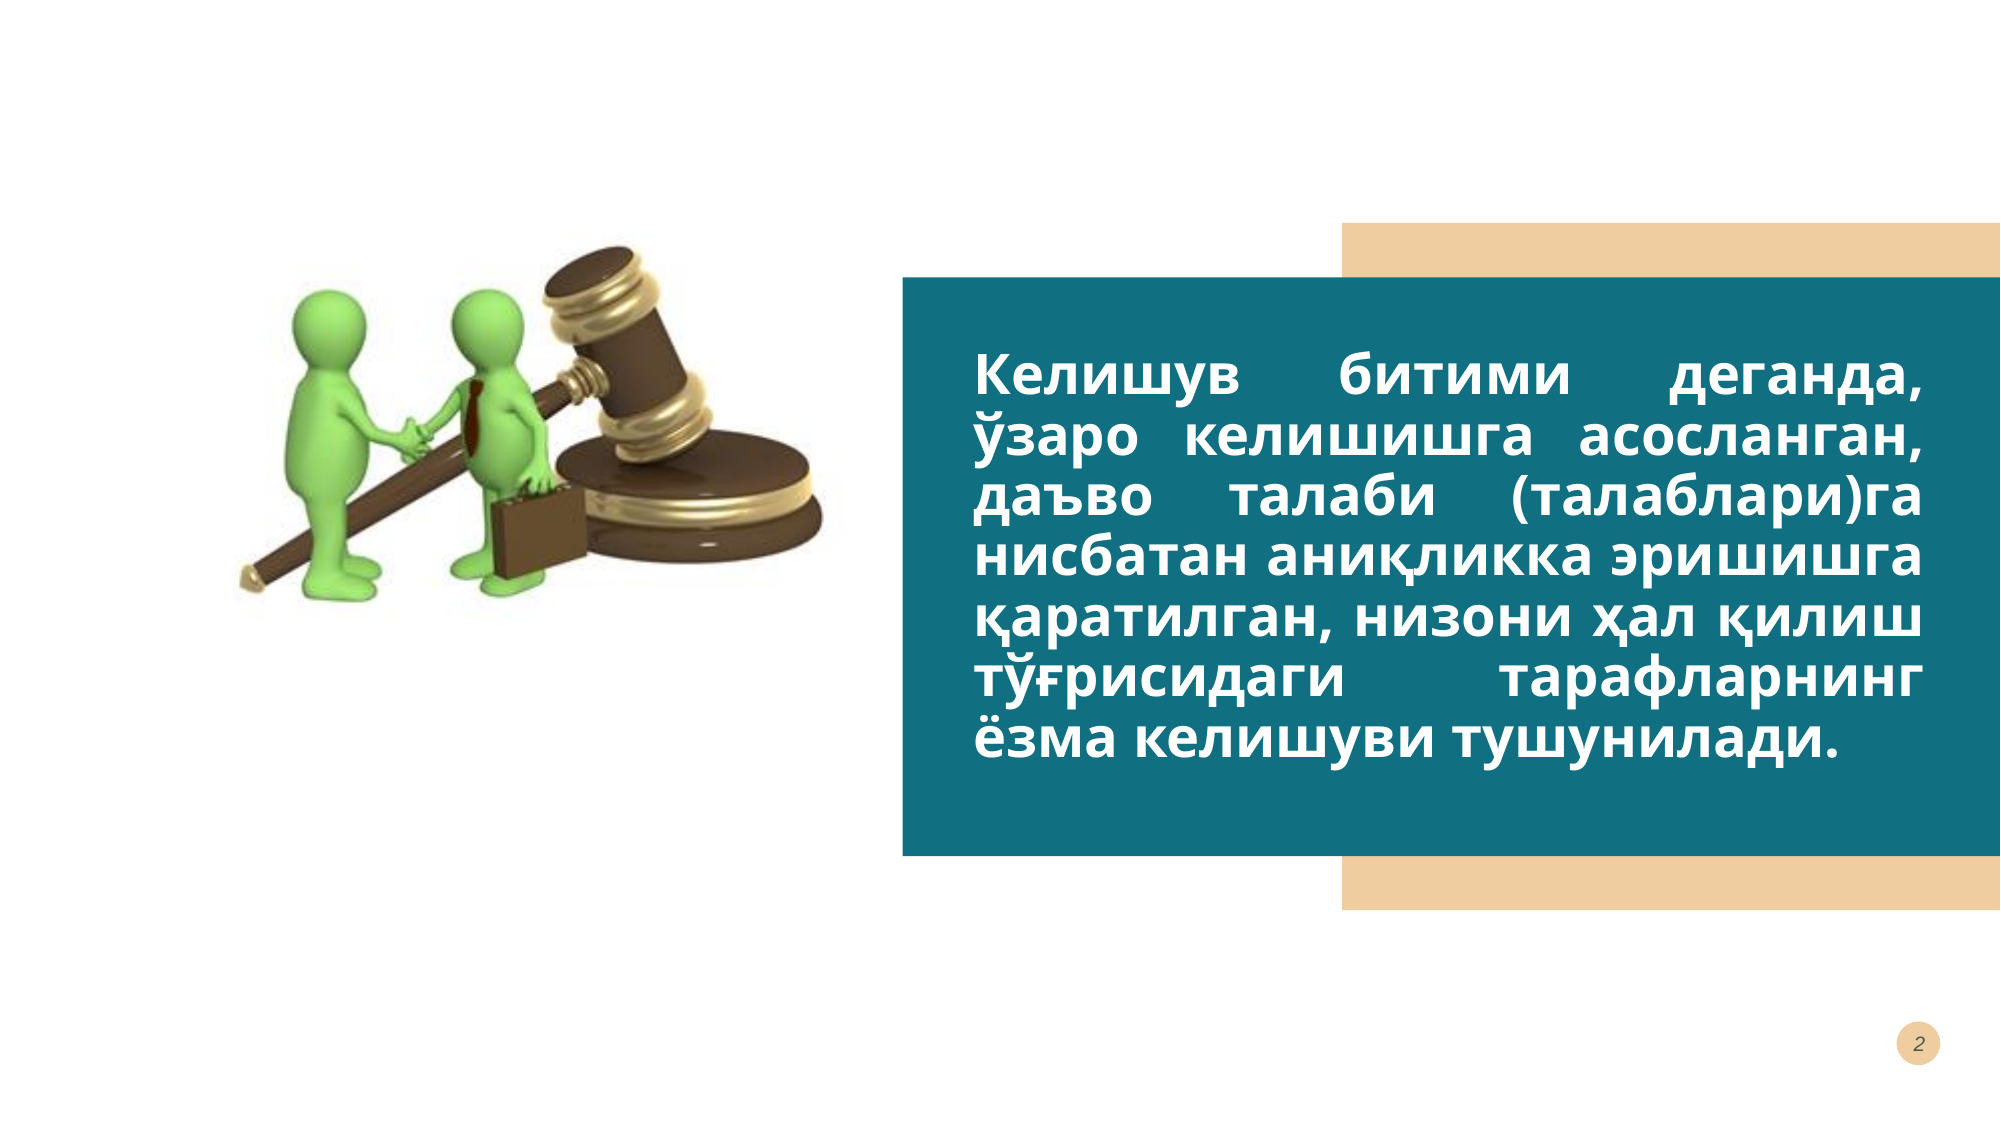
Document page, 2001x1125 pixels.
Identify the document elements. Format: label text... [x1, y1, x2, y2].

text_box [1342, 857, 2000, 911]
text_box [902, 277, 2000, 857]
slide_number 2 [1881, 1012, 1940, 1073]
picture [202, 137, 850, 639]
title Келишув битими деганда, ўзаро келишишга асосланган, даъво талаби (талаблари)га нисбатан аниқликка эришишга қаратилган, низони ҳал қилиш тўғрисидаги тарафларнинг ёзма келишуви тушунилади. [958, 314, 1940, 802]
text_box [1342, 222, 2000, 277]
